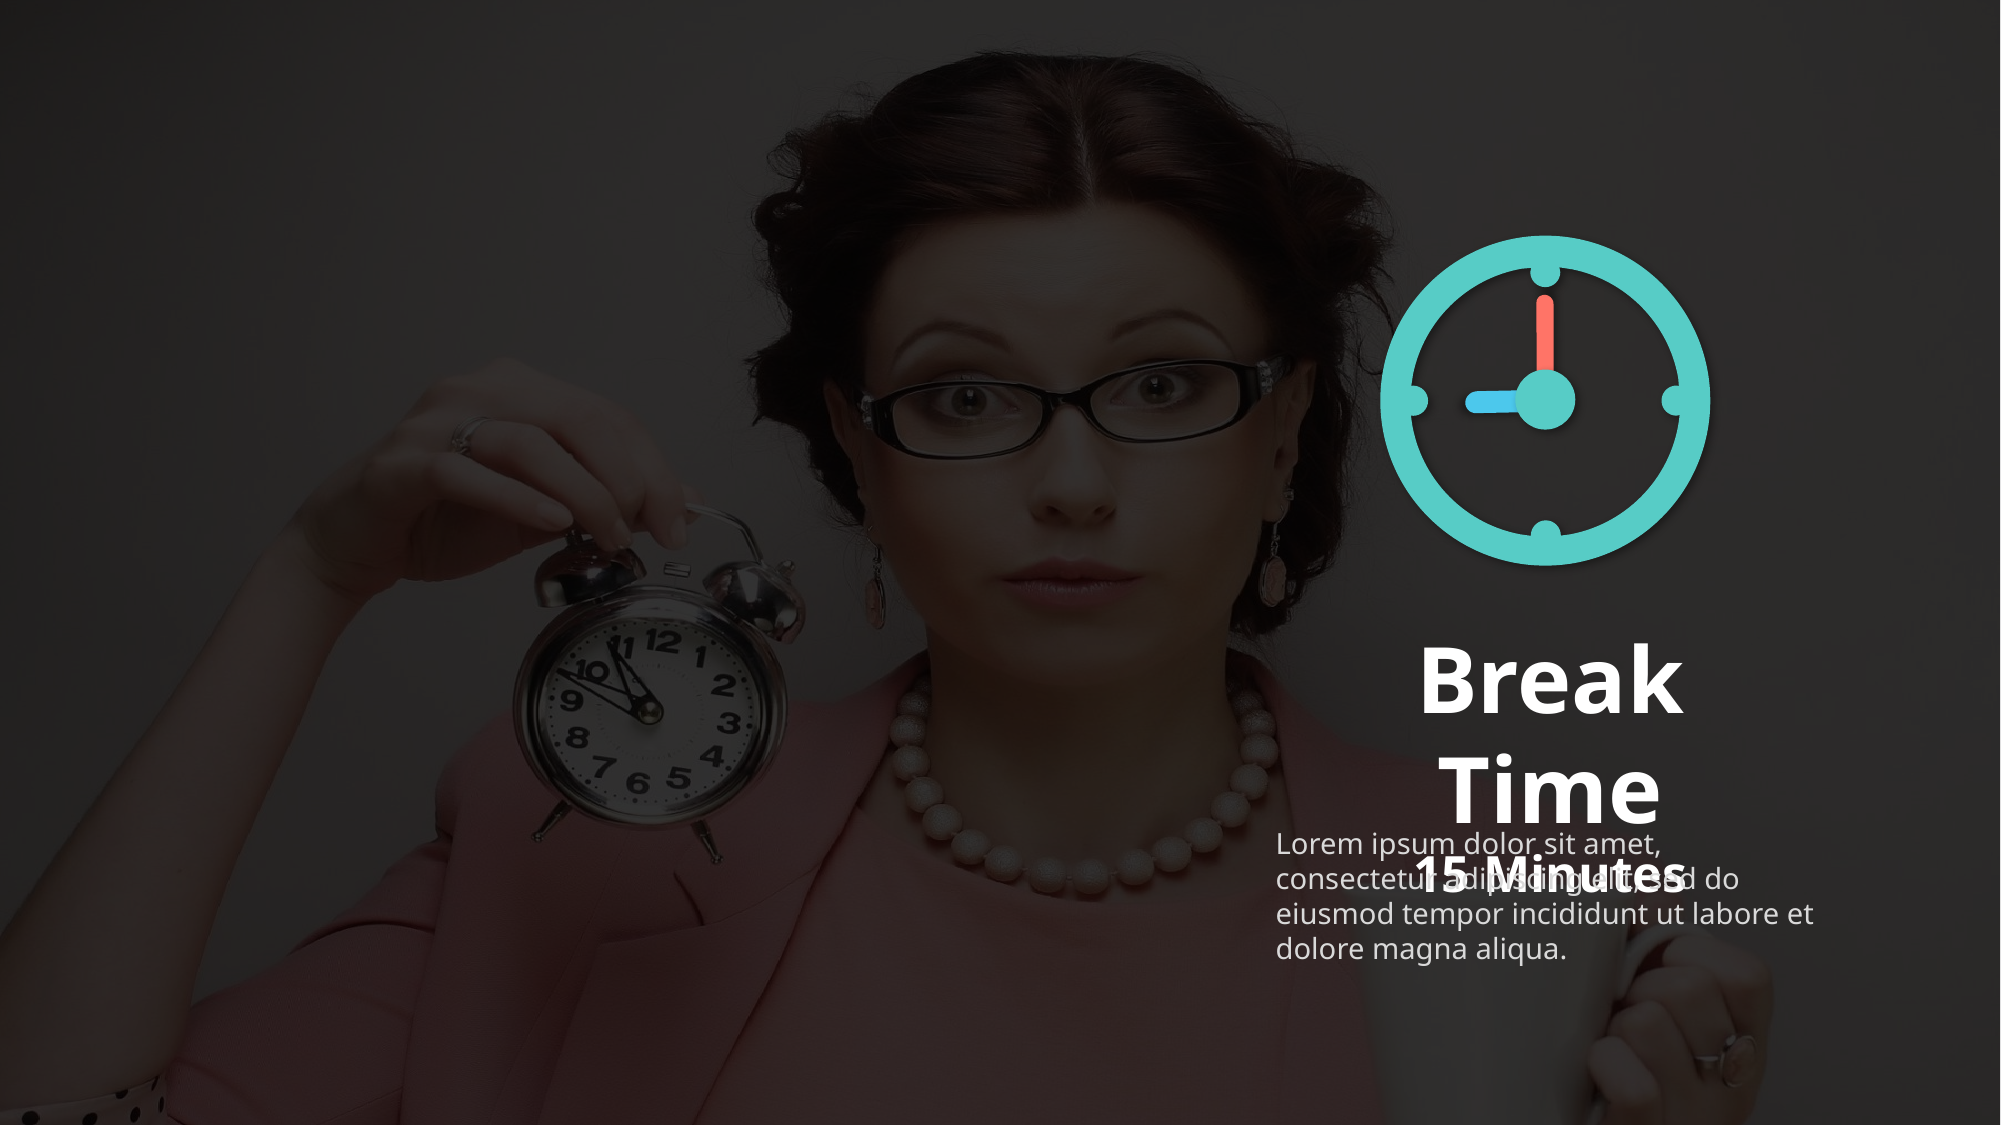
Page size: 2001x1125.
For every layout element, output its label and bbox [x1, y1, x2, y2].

text_box [1260, 614, 1831, 939]
text_box [1379, 234, 1712, 567]
text_box [0, 0, 2000, 1125]
text_box [1495, 306, 1583, 368]
text_box [1466, 368, 1634, 422]
text_box [1495, 422, 1583, 503]
